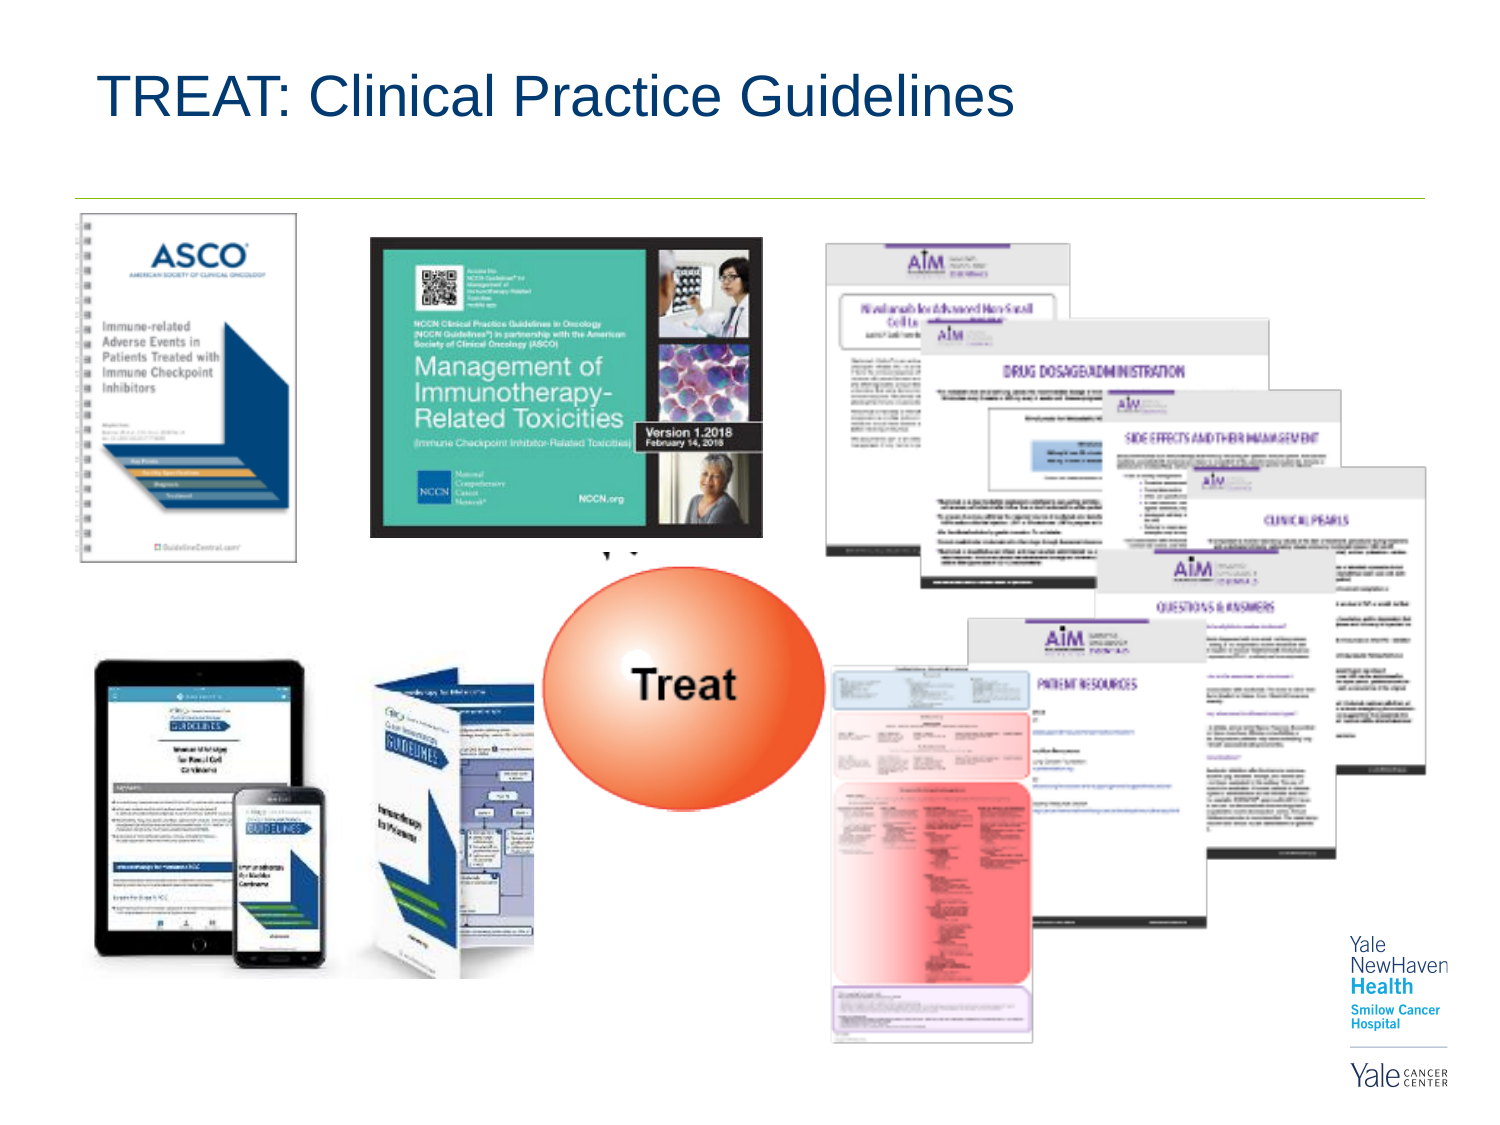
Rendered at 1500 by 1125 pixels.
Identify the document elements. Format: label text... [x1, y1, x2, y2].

picture [370, 237, 763, 538]
picture [80, 227, 1500, 1092]
title TREAT: Clinical Practice Guidelines [81, 40, 1388, 147]
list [74, 213, 298, 563]
